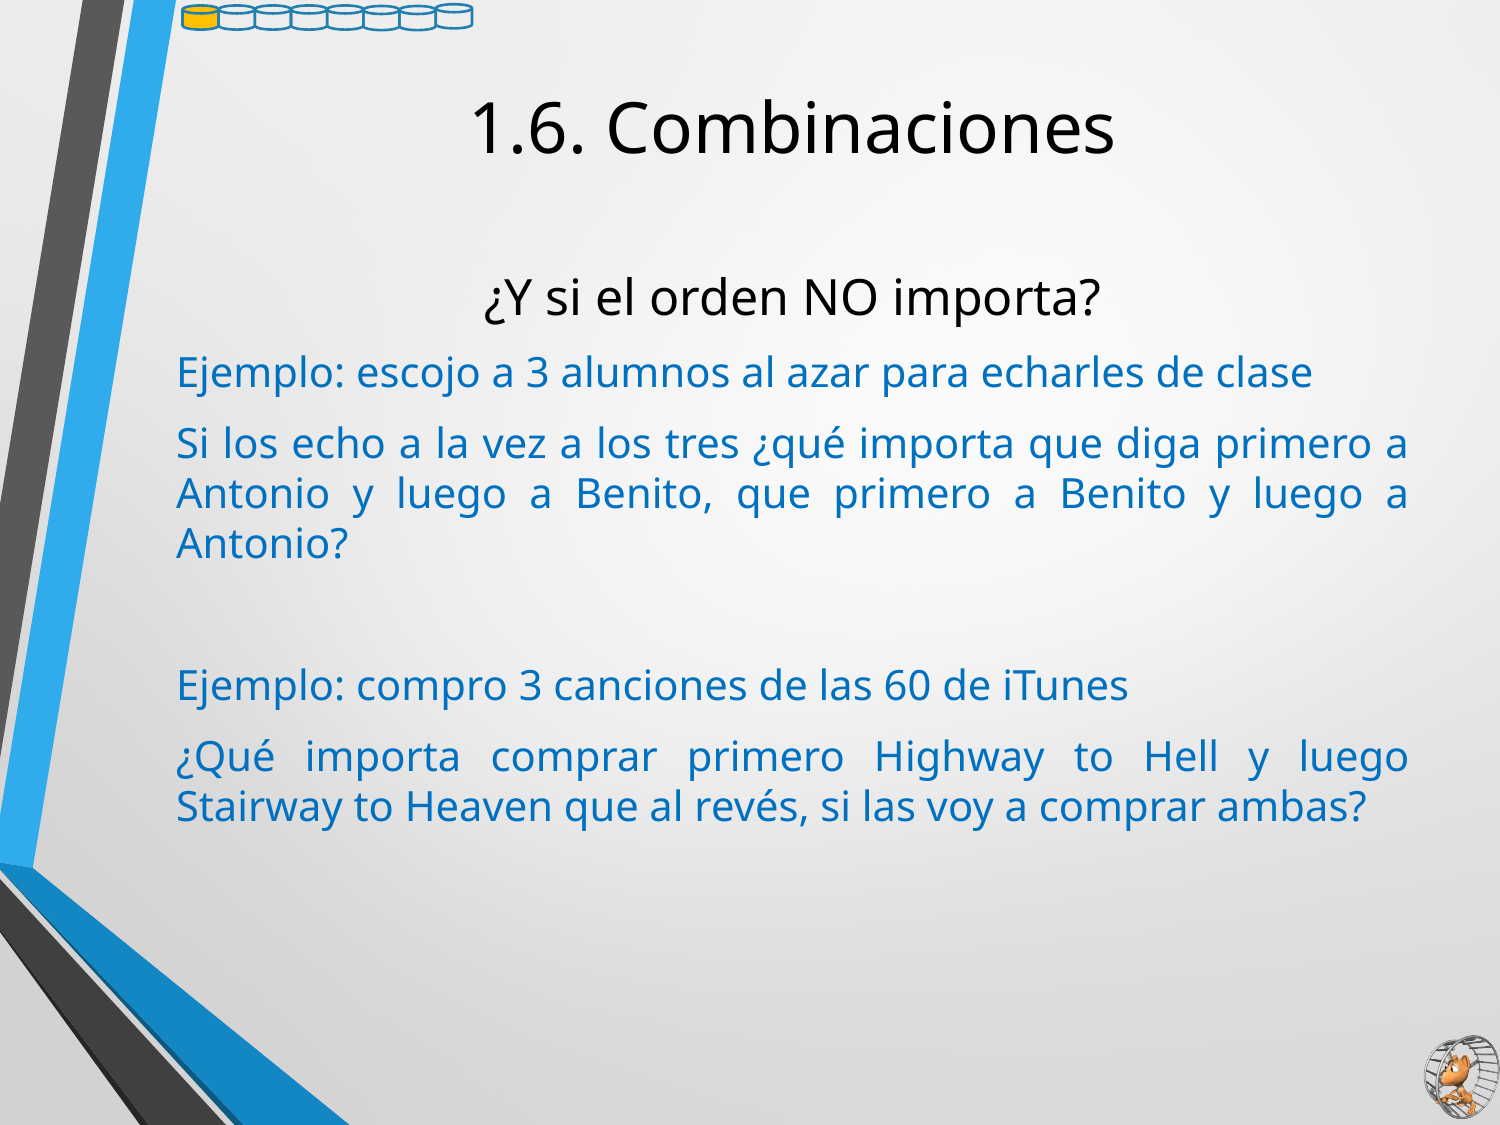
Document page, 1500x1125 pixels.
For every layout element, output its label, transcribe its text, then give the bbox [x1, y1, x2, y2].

text_box [325, 4, 363, 31]
text_box [434, 2, 474, 30]
list ¿Y si el orden NO importa? Ejemplo: escojo a 3 alumnos al azar para echarles de clase Si los echo a la vez a los tres ¿qué importa que diga primero a Antonio y luego a Benito, que primero a Benito y luego a Antonio? Ejemplo: compro 3 canciones de las 60 de iTunes ¿Qué importa comprar primero Highway to Hell y luego Stairway to Heaven que al revés, si las voy a comprar ambas? [161, 175, 1425, 1076]
text_box [362, 4, 399, 32]
text_box [253, 4, 291, 31]
text_box [289, 4, 327, 31]
text_box [217, 4, 255, 31]
picture [1414, 1031, 1500, 1125]
title 1.6. Combinaciones [161, 75, 1425, 175]
text_box [181, 4, 219, 31]
text_box [398, 4, 436, 32]
